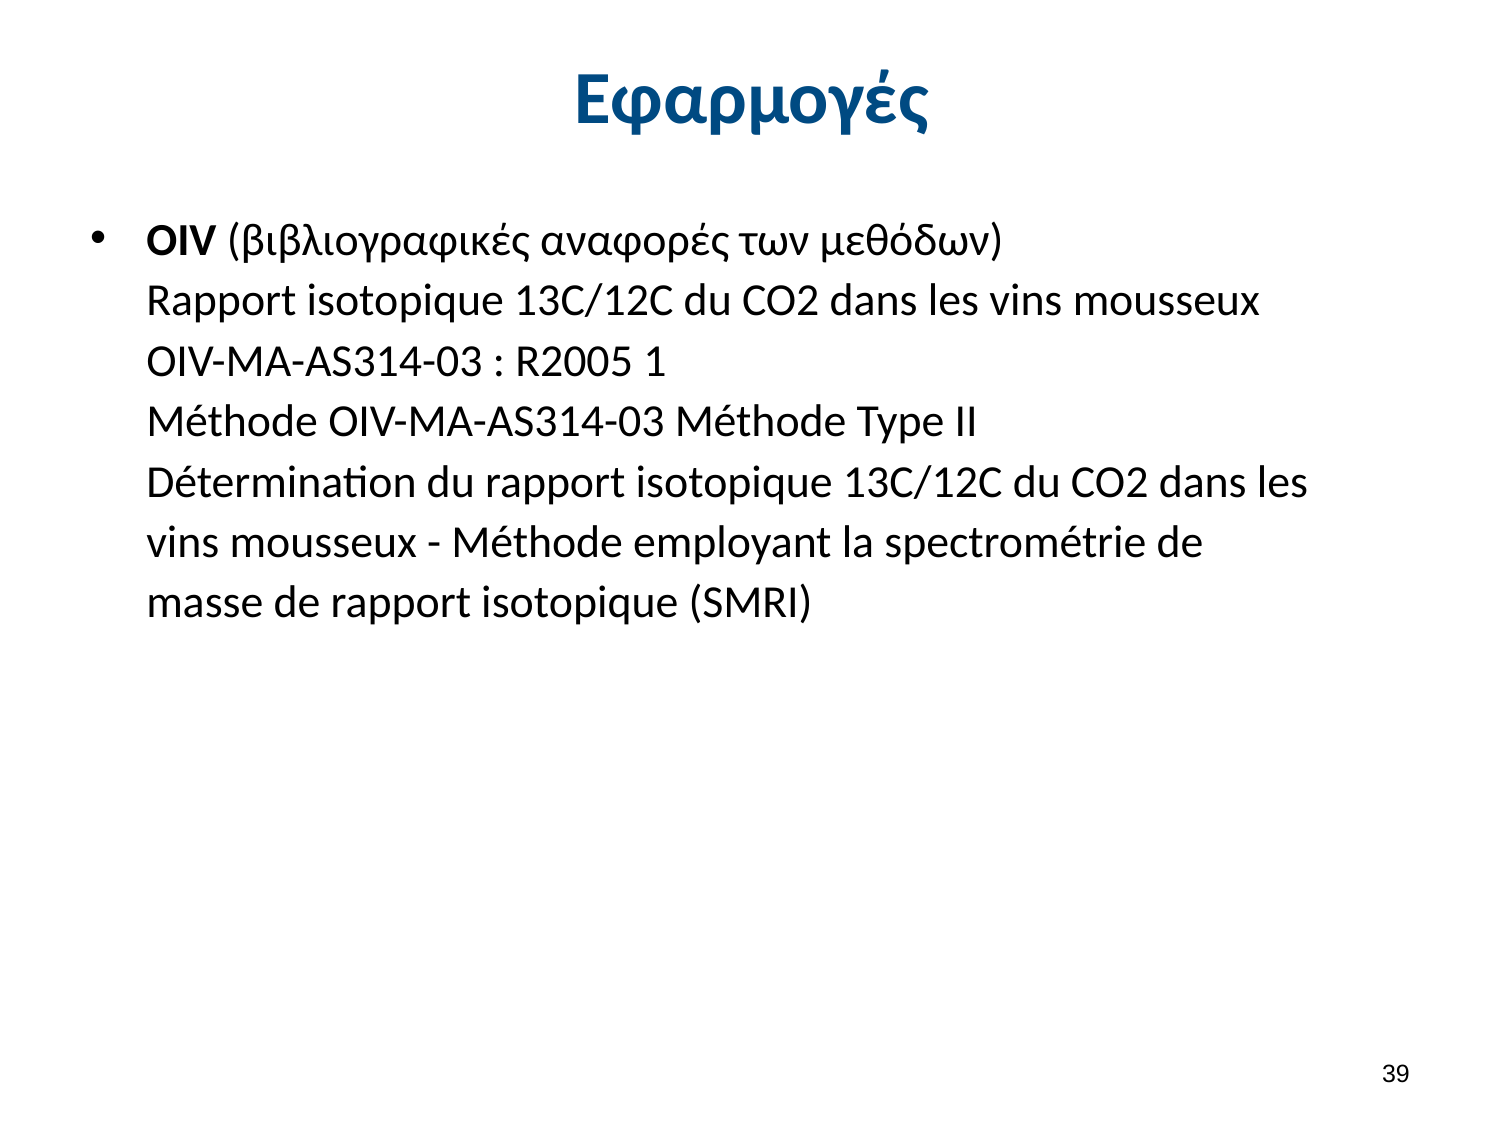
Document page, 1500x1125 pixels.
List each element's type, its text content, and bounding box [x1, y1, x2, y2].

list OIV (βιβλιογραφικές αναφορές των μεθόδων) Rapport isotopique 13C/12C du CO2 dans les vins mousseux OIV-MA-AS314-03 : R2005 1 Méthode OIV-MA-AS314-03 Méthode Type II Détermination du rapport isotopique 13C/12C du CO2 dans les vins mousseux - Méthode employant la spectrométrie de masse de rapport isotopique (SMRI) [75, 196, 1425, 1024]
slide_number 38 [1074, 1042, 1425, 1103]
title Εφαρμογές [76, 19, 1427, 169]
